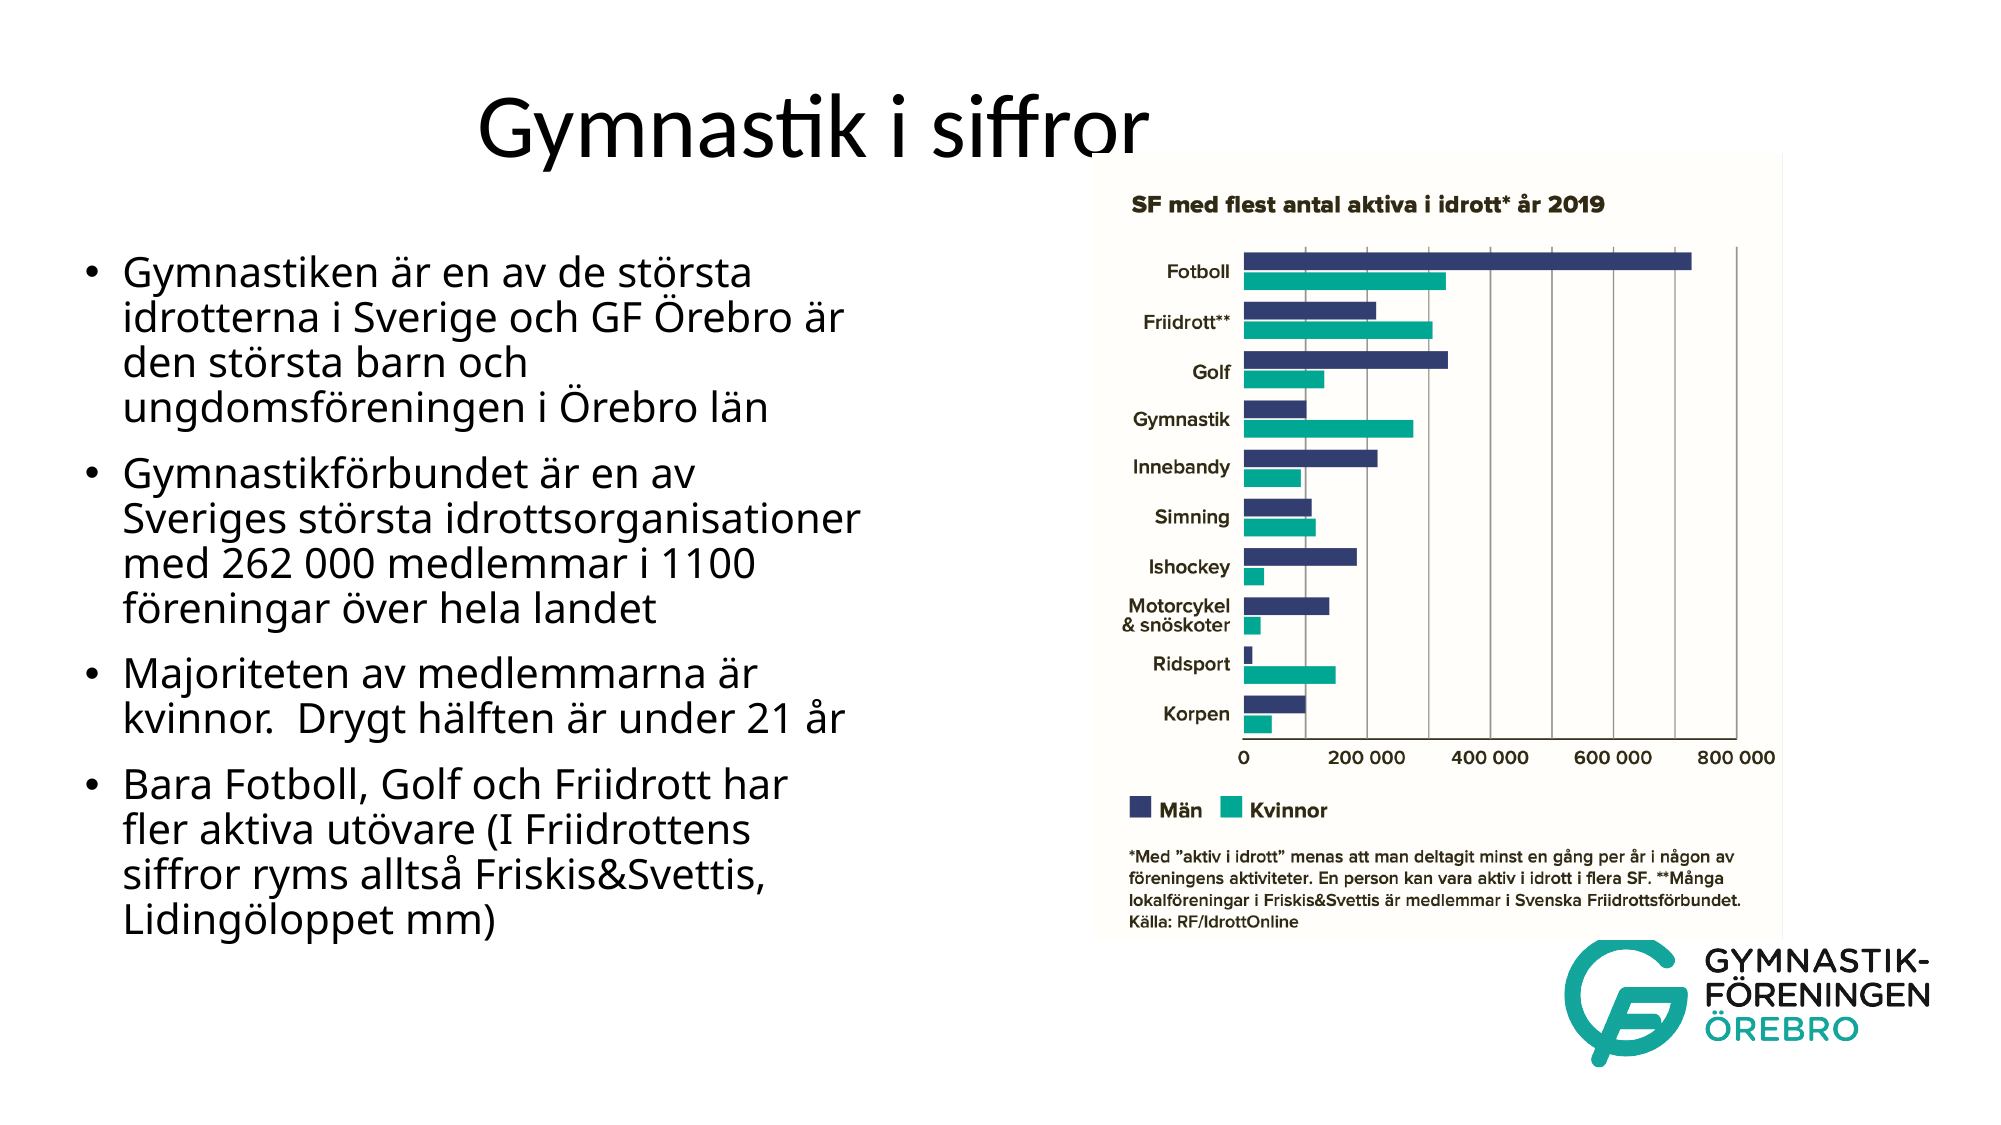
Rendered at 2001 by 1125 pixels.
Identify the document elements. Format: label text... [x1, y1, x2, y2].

picture [1092, 153, 1936, 1069]
text_box Gymnastik i siffror [64, 0, 1565, 242]
text_box Gymnastiken är en av de största idrotterna i Sverige och GF Örebro är den största barn och ungdomsföreningen i Örebro län Gymnastikförbundet är en av Sveriges största idrottsorganisationer med 262 000 medlemmar i 1100 föreningar över hela landet Majoriteten av medlemmarna är kvinnor. Drygt hälften är under 21 år Bara Fotboll, Golf och Friidrott har fler aktiva utövare (I Friidrottens siffror ryms alltså Friskis&Svettis, Lidingöloppet mm) [70, 243, 878, 936]
